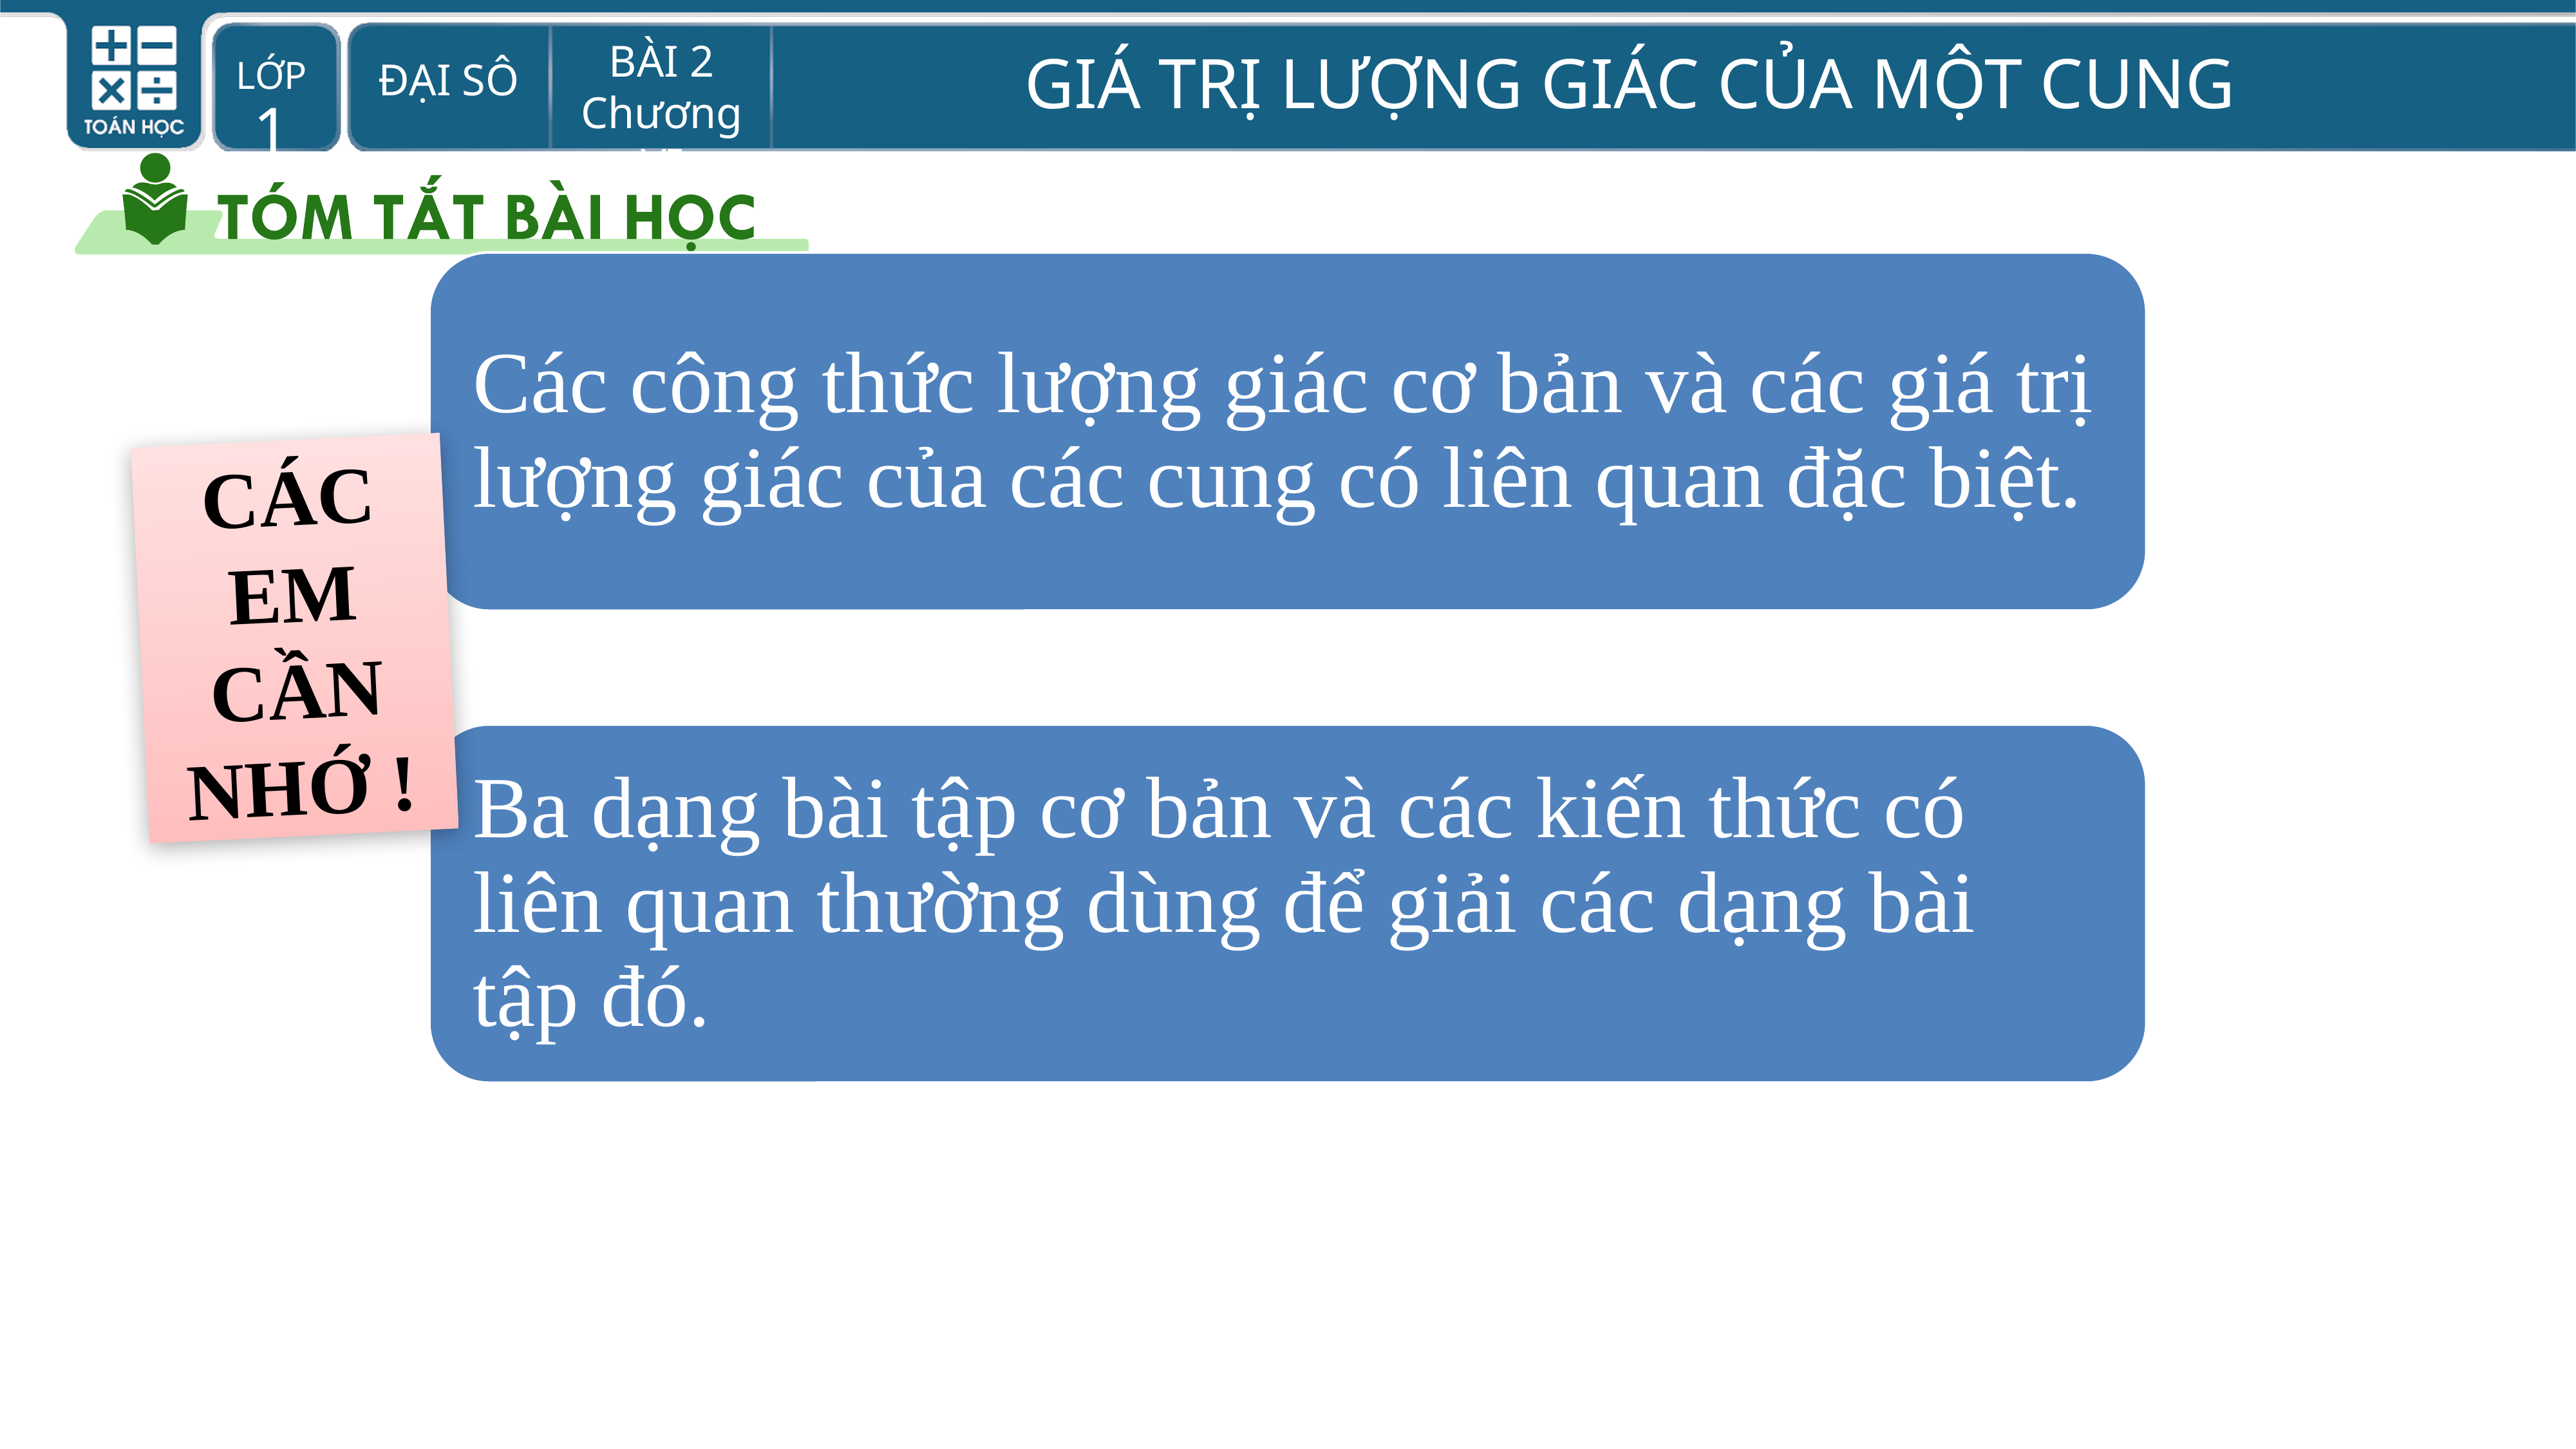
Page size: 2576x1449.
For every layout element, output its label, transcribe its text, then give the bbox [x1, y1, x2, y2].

picture [0, 0, 2576, 151]
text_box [73, 153, 809, 255]
text_box CÁC EM CẦN NHỚ ! [131, 433, 425, 844]
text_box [429, 252, 2147, 1197]
